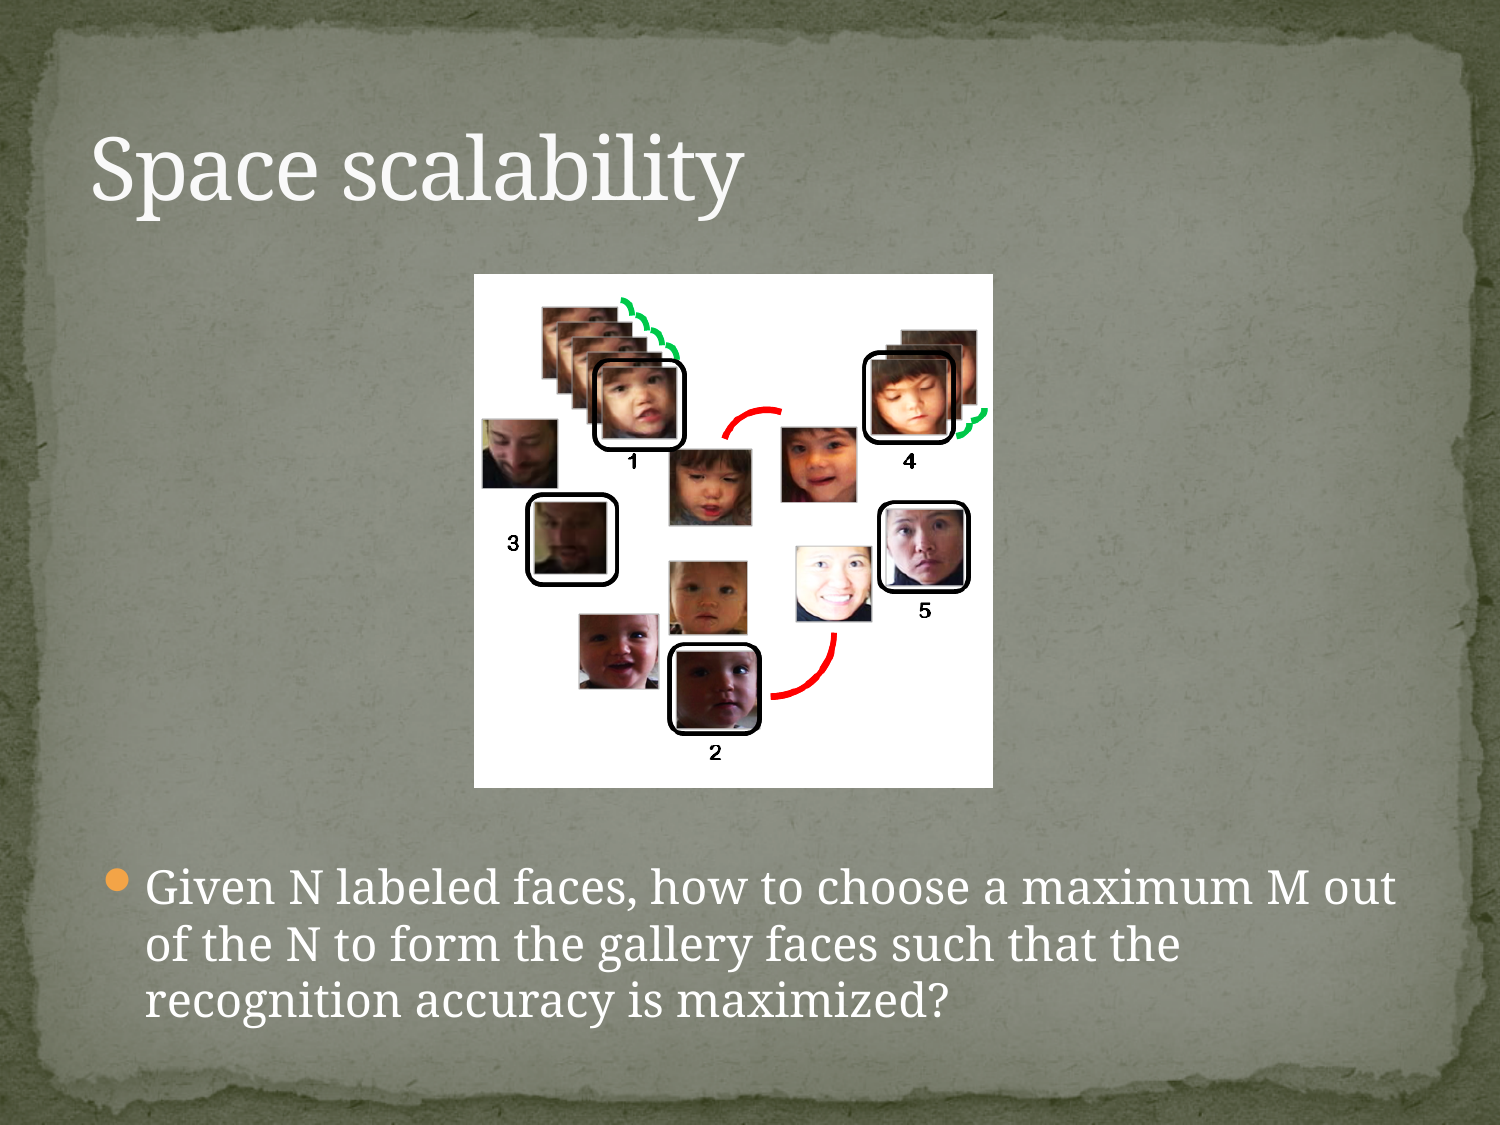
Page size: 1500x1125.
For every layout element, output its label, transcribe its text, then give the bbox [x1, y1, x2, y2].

picture [474, 274, 993, 788]
title Space scalability [74, 24, 1425, 225]
list Given N labeled faces, how to choose a maximum M out of the N to form the gallery faces such that the recognition accuracy is maximized? [87, 849, 1438, 1038]
